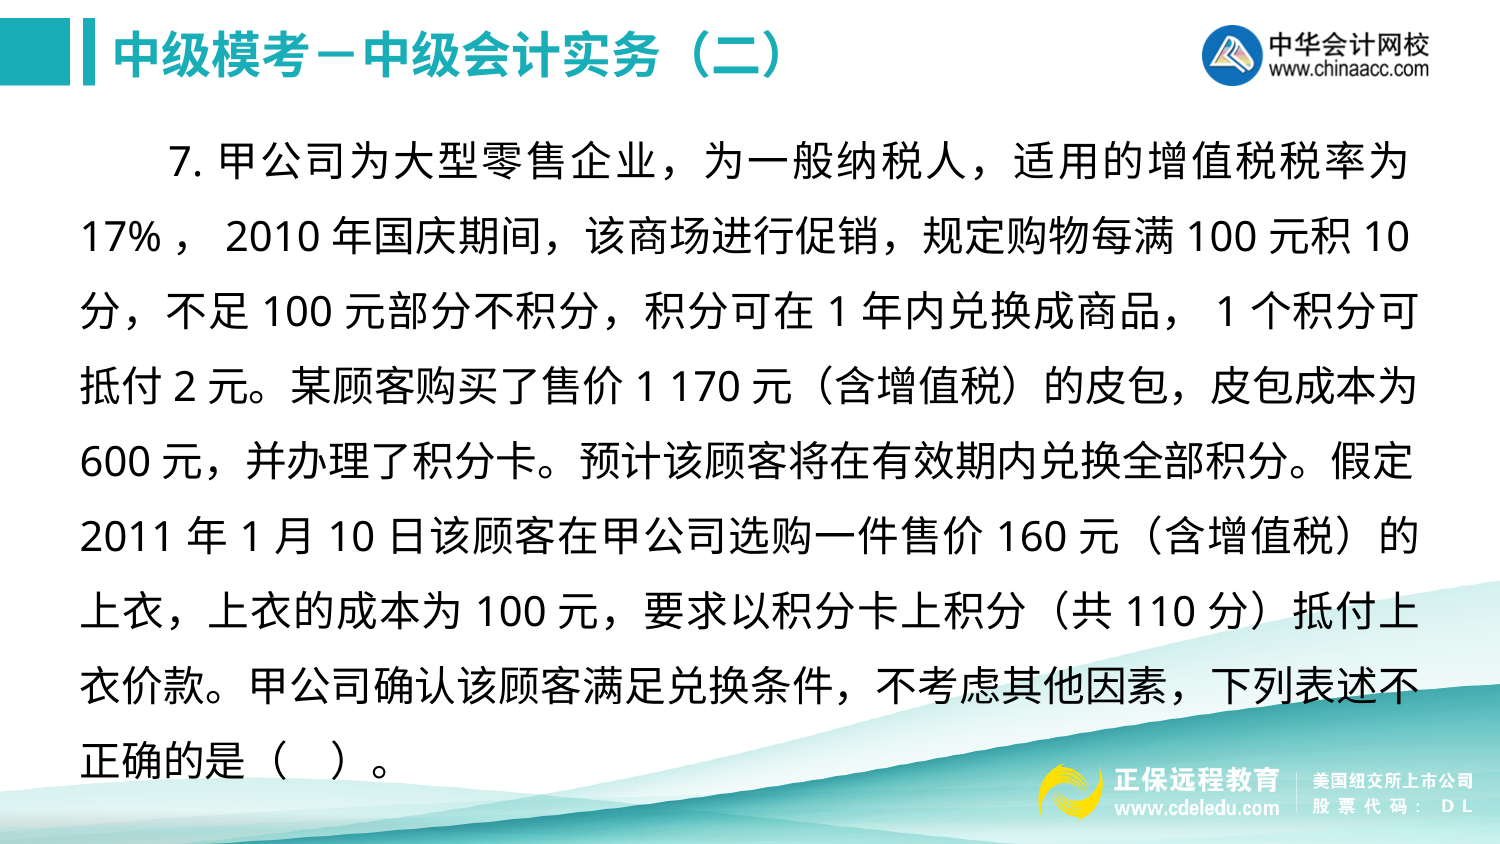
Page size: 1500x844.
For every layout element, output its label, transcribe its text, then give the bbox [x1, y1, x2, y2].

list 7.甲公司为大型零售企业，为一般纳税人，适用的增值税税率为17%，2010年国庆期间，该商场进行促销，规定购物每满100元积10分，不足100元部分不积分，积分可在1年内兑换成商品，1个积分可抵付2元。某顾客购买了售价1 170元（含增值税）的皮包，皮包成本为600元，并办理了积分卡。预计该顾客将在有效期内兑换全部积分。假定2011年1月10日该顾客在甲公司选购一件售价160元（含增值税）的上衣，上衣的成本为100元，要求以积分卡上积分（共110分）抵付上衣价款。甲公司确认该顾客满足兑换条件，不考虑其他因素，下列表述不正确的是（ ）。 [64, 102, 1436, 753]
picture [0, 0, 1500, 844]
